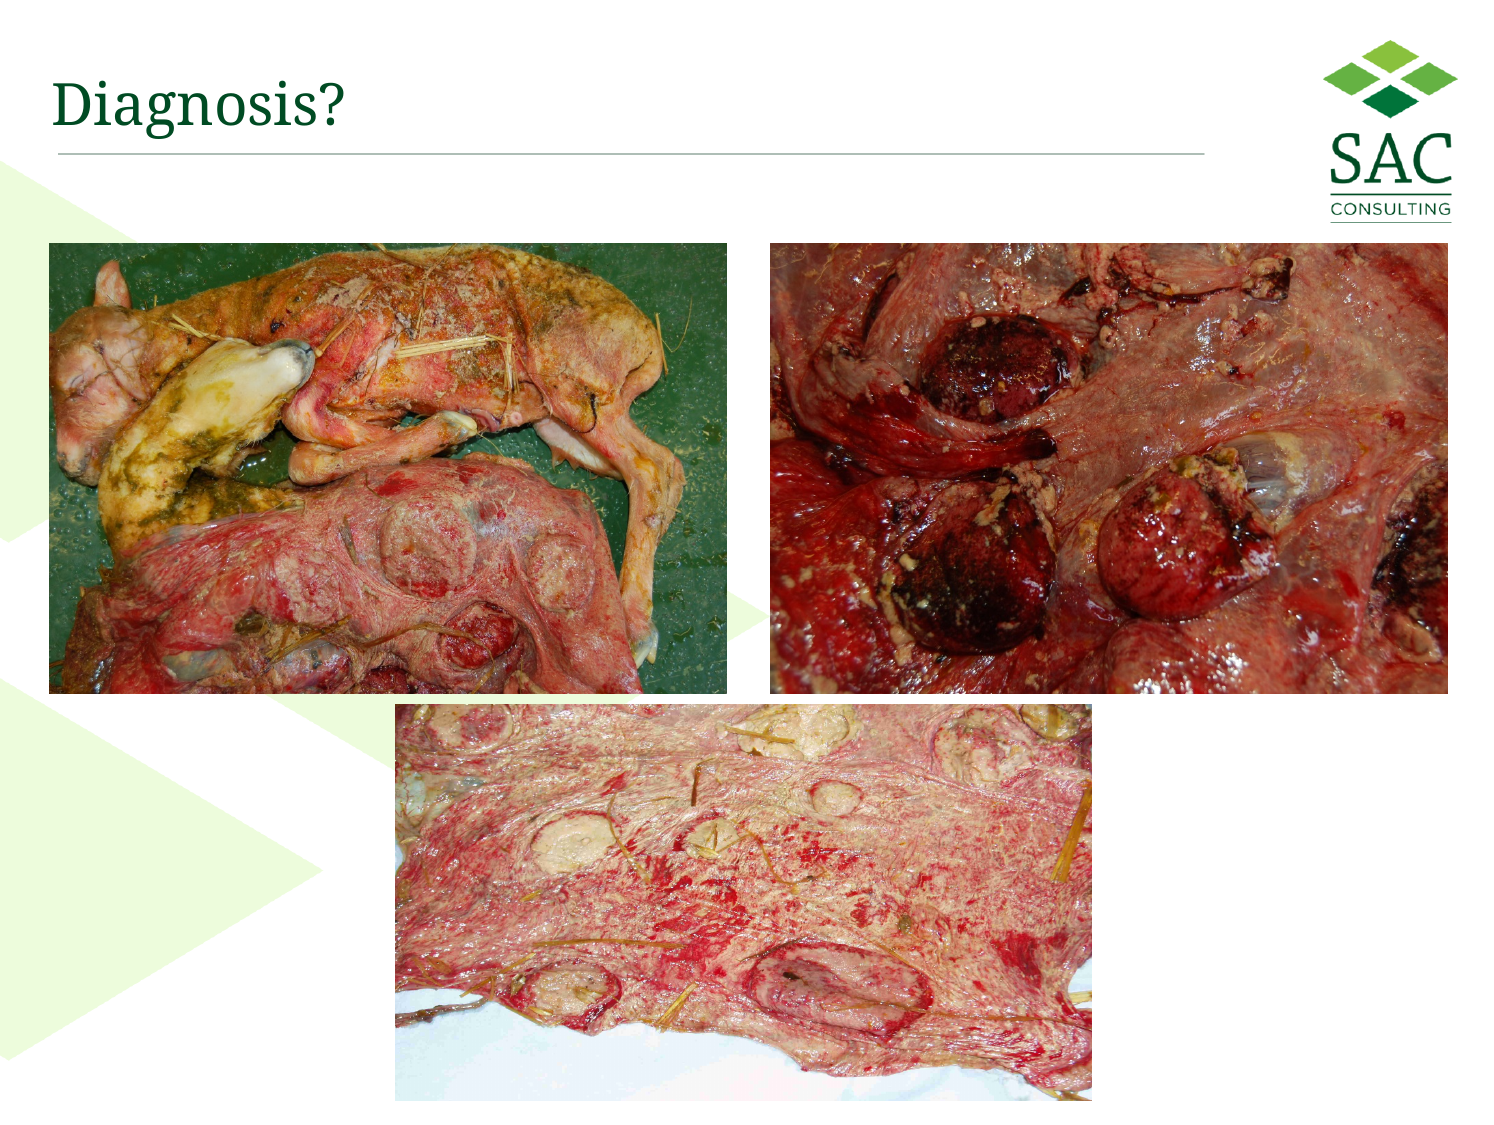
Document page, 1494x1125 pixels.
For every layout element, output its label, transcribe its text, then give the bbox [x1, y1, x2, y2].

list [49, 243, 727, 694]
title Diagnosis? [36, 8, 1314, 197]
picture [0, 0, 1494, 1125]
